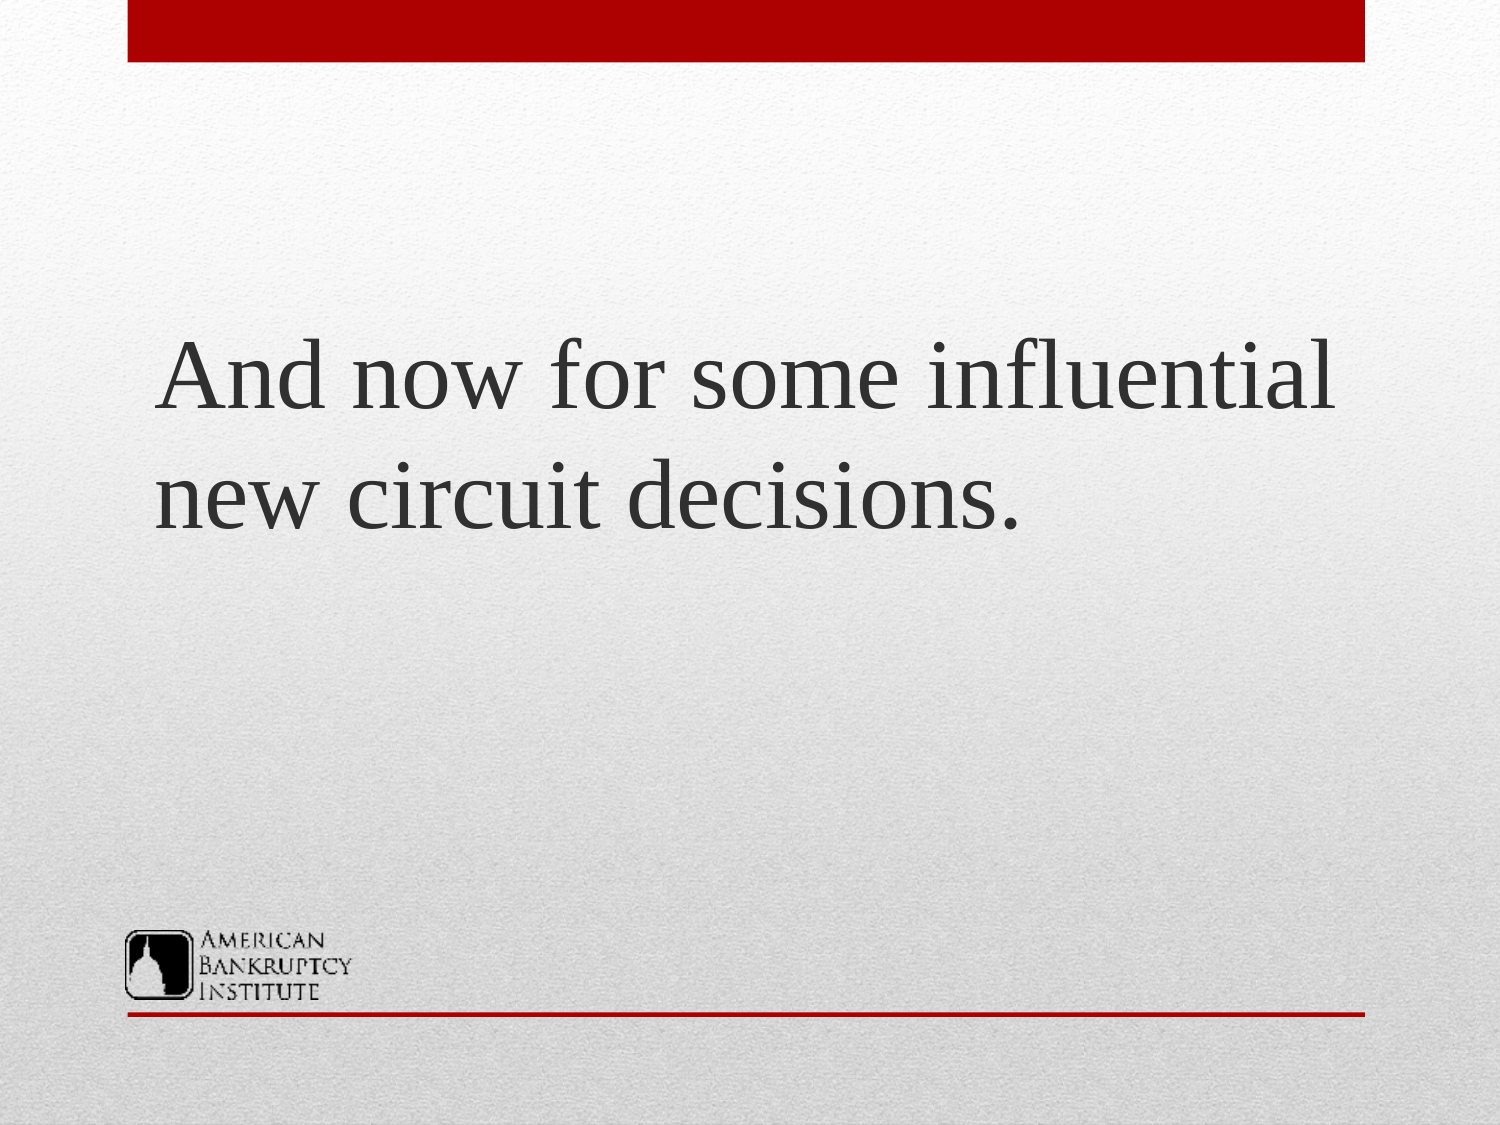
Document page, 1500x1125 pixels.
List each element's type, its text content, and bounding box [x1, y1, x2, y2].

picture [125, 930, 353, 1000]
list And now for some influential new circuit decisions. [139, 215, 1378, 642]
